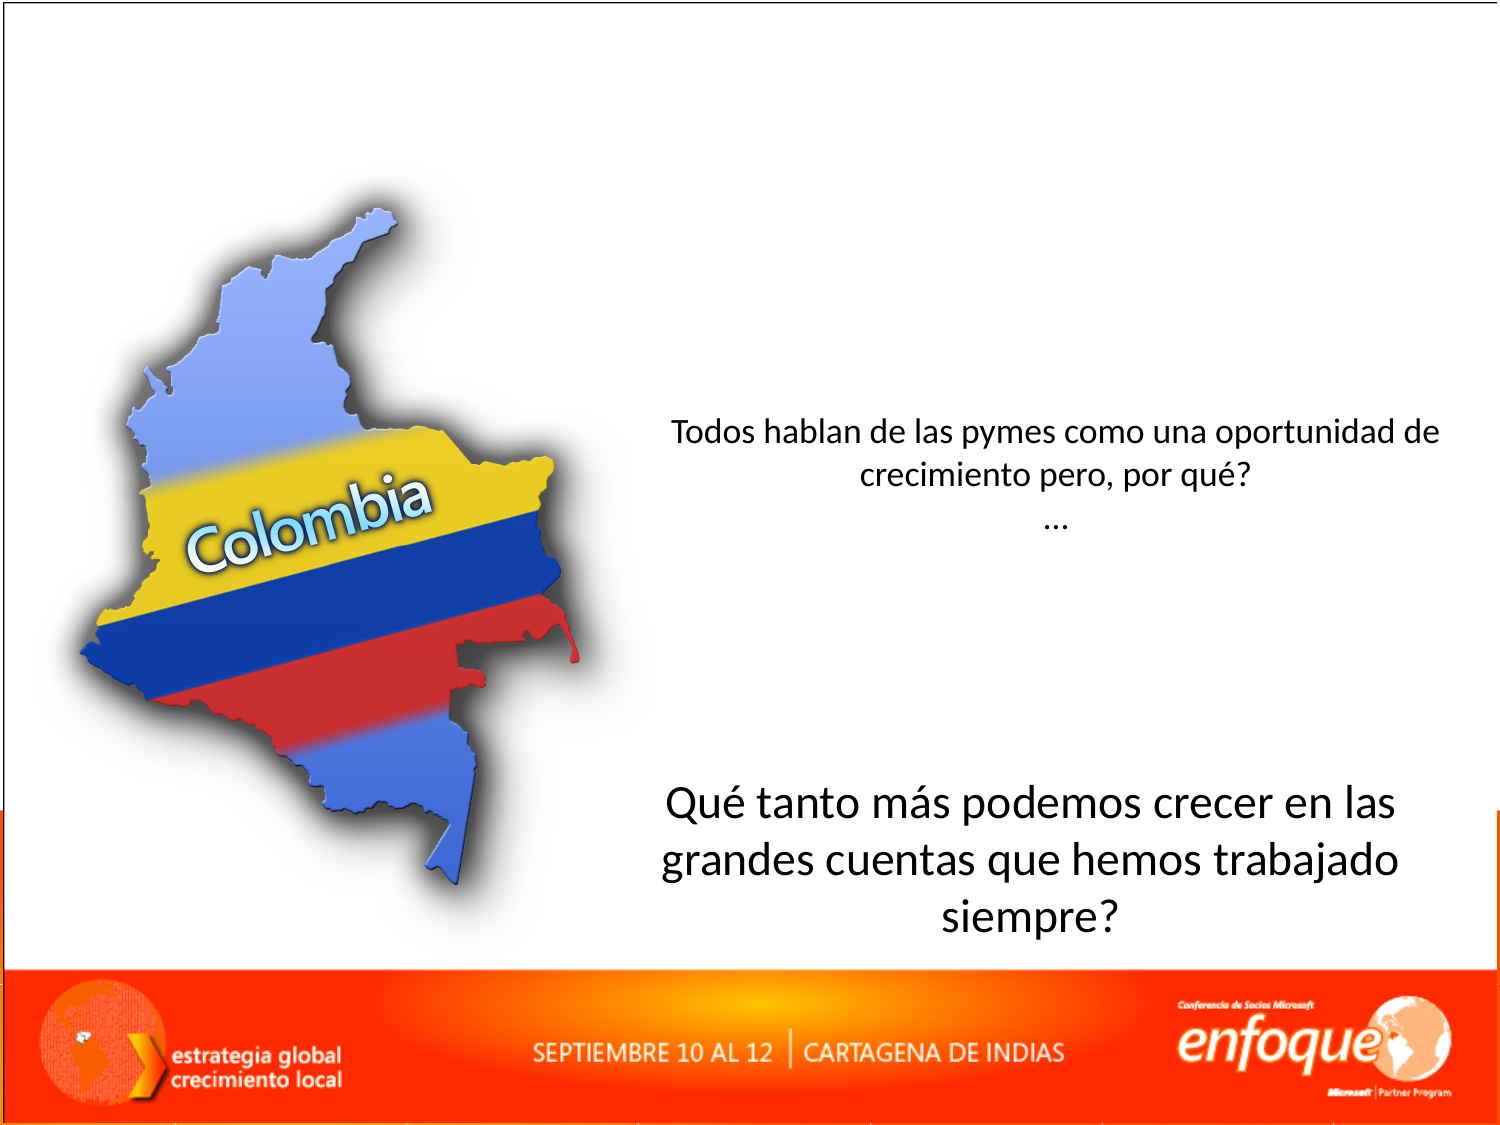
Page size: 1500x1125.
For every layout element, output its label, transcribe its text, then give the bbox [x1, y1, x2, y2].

picture [0, 0, 1500, 1125]
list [45, 174, 613, 918]
title Todos hablan de las pymes como una oportunidad de crecimiento pero, por qué? … [660, 399, 1475, 588]
text_box Qué tanto más podemos crecer en las grandes cuentas que hemos trabajado siempre? [612, 762, 1450, 950]
